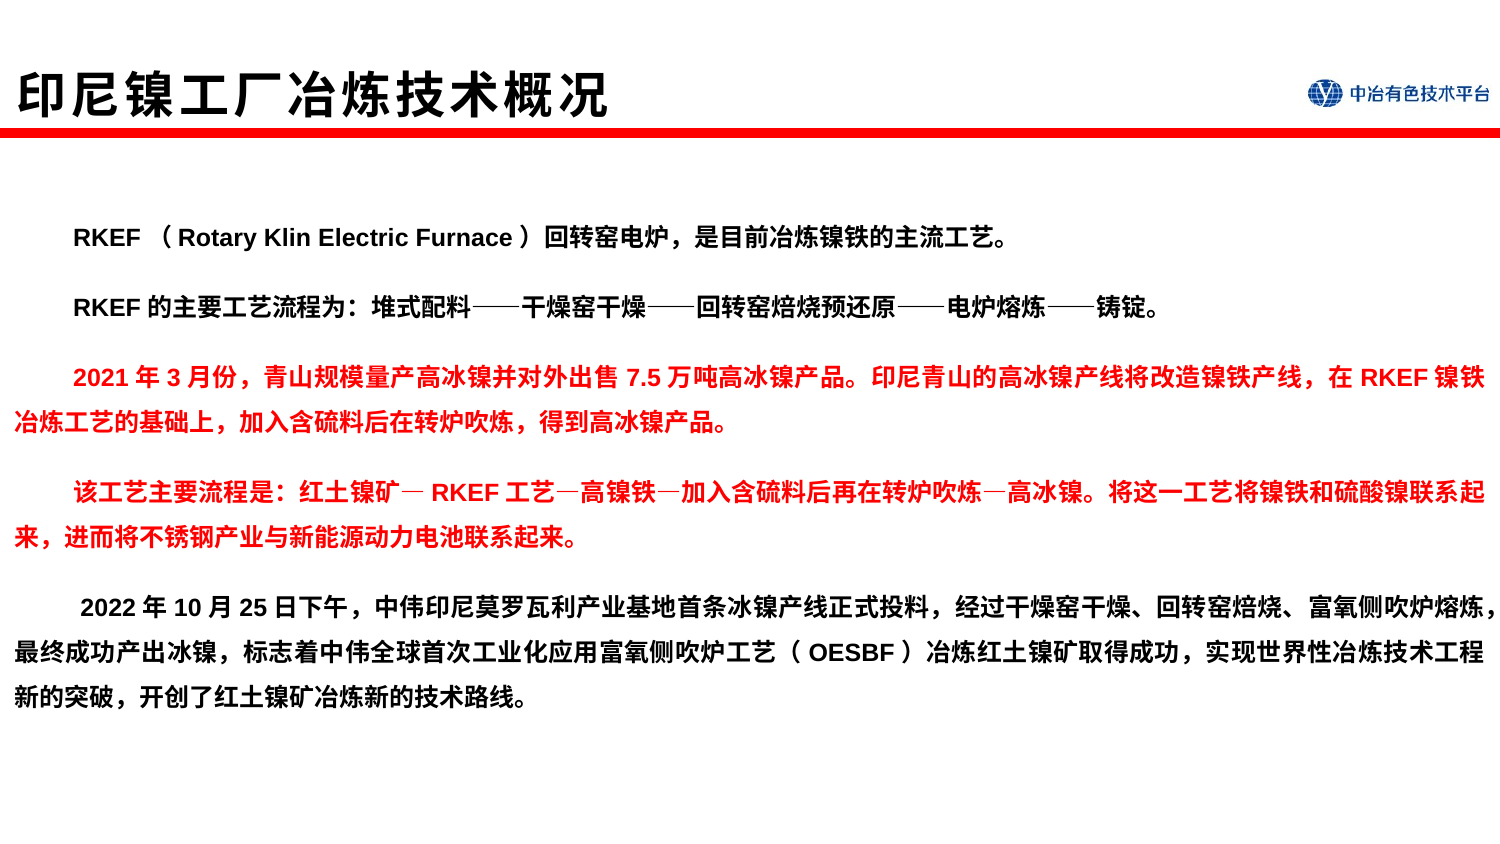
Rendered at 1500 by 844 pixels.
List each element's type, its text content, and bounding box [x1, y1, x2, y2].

text_box RKEF（Rotary Klin Electric Furnace）回转窑电炉，是目前冶炼镍铁的主流工艺。 RKEF的主要工艺流程为：堆式配料——干燥窑干燥——回转窑焙烧预还原——电炉熔炼——铸锭。 2021年3月份，青山规模量产高冰镍并对外出售7.5万吨高冰镍产品。印尼青山的高冰镍产线将改造镍铁产线，在RKEF镍铁冶炼工艺的基础上，加入含硫料后在转炉吹炼，得到高冰镍产品。 该工艺主要流程是：红土镍矿—RKEF工艺—高镍铁—加入含硫料后再在转炉吹炼—高冰镍。将这一工艺将镍铁和硫酸镍联系起来，进而将不锈钢产业与新能源动力电池联系起来。 2022年10月25日下午，中伟印尼莫罗瓦利产业基地首条冰镍产线正式投料，经过干燥窑干燥、回转窑焙烧、富氧侧吹炉熔炼，最终成功产出冰镍，标志着中伟全球首次工业化应用富氧侧吹炉工艺（OESBF）冶炼红土镍矿取得成功，实现世界性冶炼技术工程新的突破，开创了红土镍矿冶炼新的技术路线。 [0, 199, 1500, 768]
title 印尼镍工厂冶炼技术概况 [0, 53, 1500, 133]
